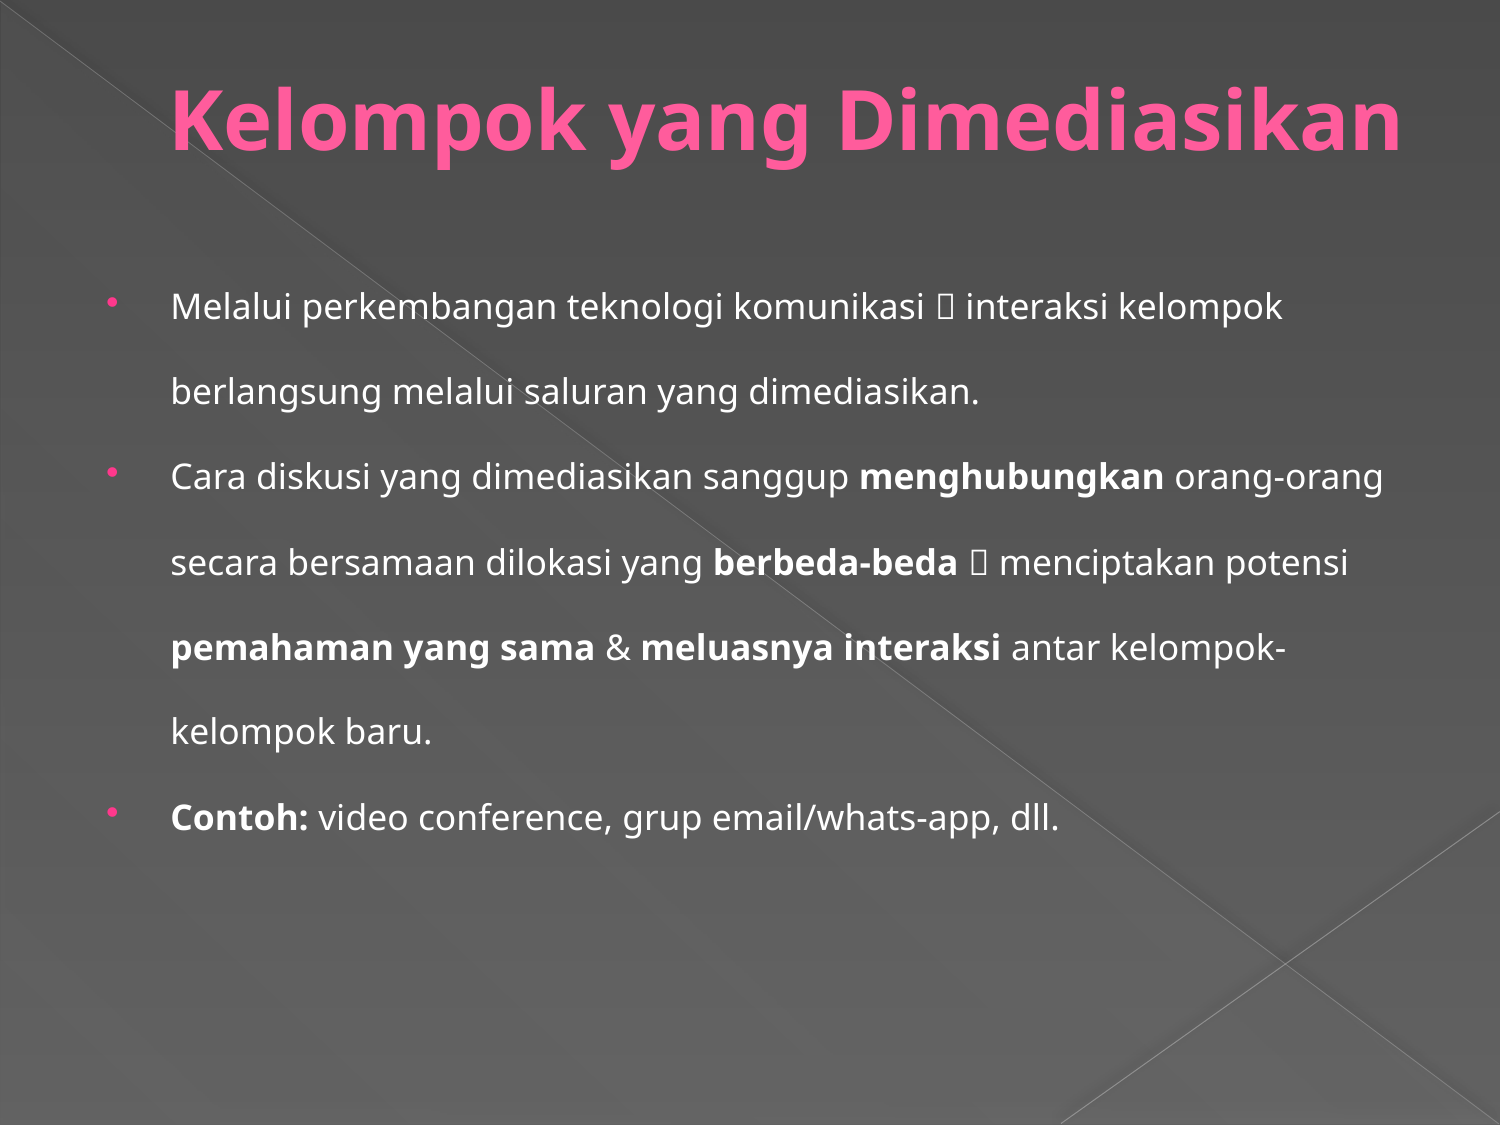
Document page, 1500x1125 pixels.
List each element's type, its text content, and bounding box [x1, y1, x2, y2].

title Kelompok yang Dimediasikan [70, 46, 1421, 188]
list Melalui perkembangan teknologi komunikasi  interaksi kelompok berlangsung melalui saluran yang dimediasikan. Cara diskusi yang dimediasikan sanggup menghubungkan orang-orang secara bersamaan dilokasi yang berbeda-beda  menciptakan potensi pemahaman yang sama & meluasnya interaksi antar kelompok-kelompok baru. Contoh: video conference, grup email/whats-app, dll. [81, 234, 1433, 868]
